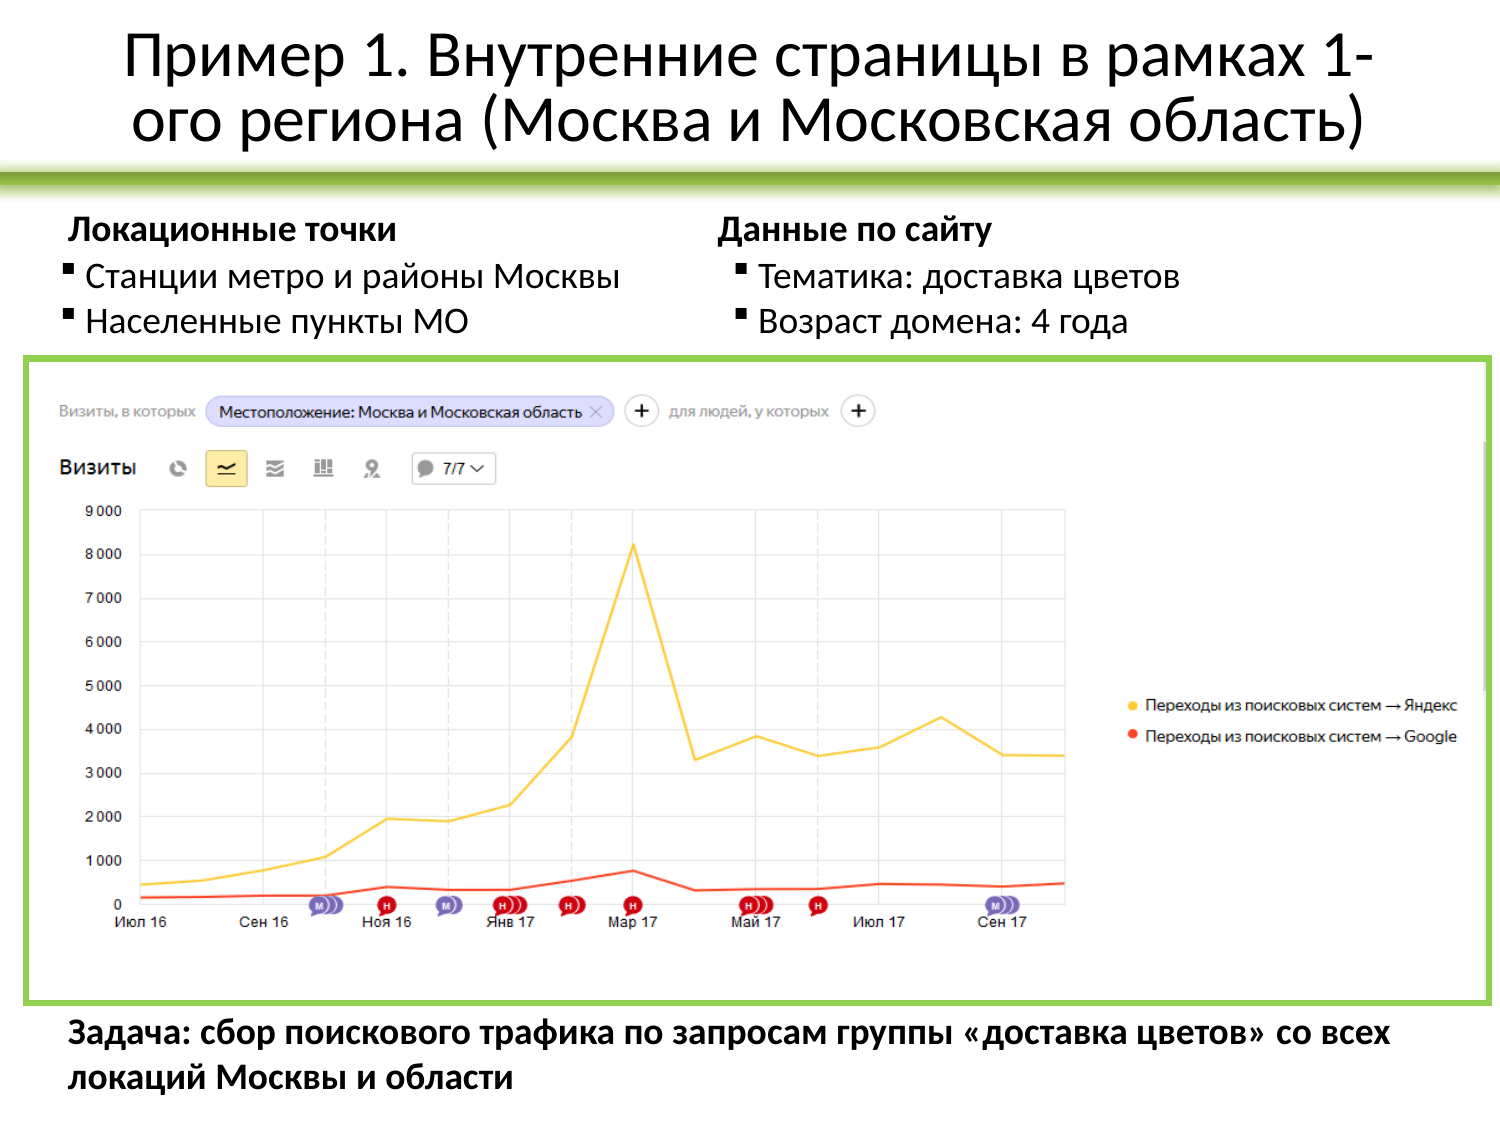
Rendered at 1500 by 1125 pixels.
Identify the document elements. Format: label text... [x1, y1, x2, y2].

picture [29, 361, 1486, 1000]
text_box Задача: сбор поискового трафика по запросам группы «доставка цветов» со всех локаций Москвы и области [53, 1008, 1436, 1105]
text_box Локационные точки [53, 196, 538, 243]
text_box Станции метро и районы Москвы Населенные пункты МО [45, 243, 637, 349]
text_box [0, 172, 1500, 185]
text_box Тематика: доставка цветов Возраст домена: 4 года [717, 243, 1196, 355]
text_box Данные по сайту [702, 196, 1188, 256]
text_box Пример 1. Внутренние страницы в рамках 1-ого региона (Москва и Московская область) [88, 19, 1412, 160]
